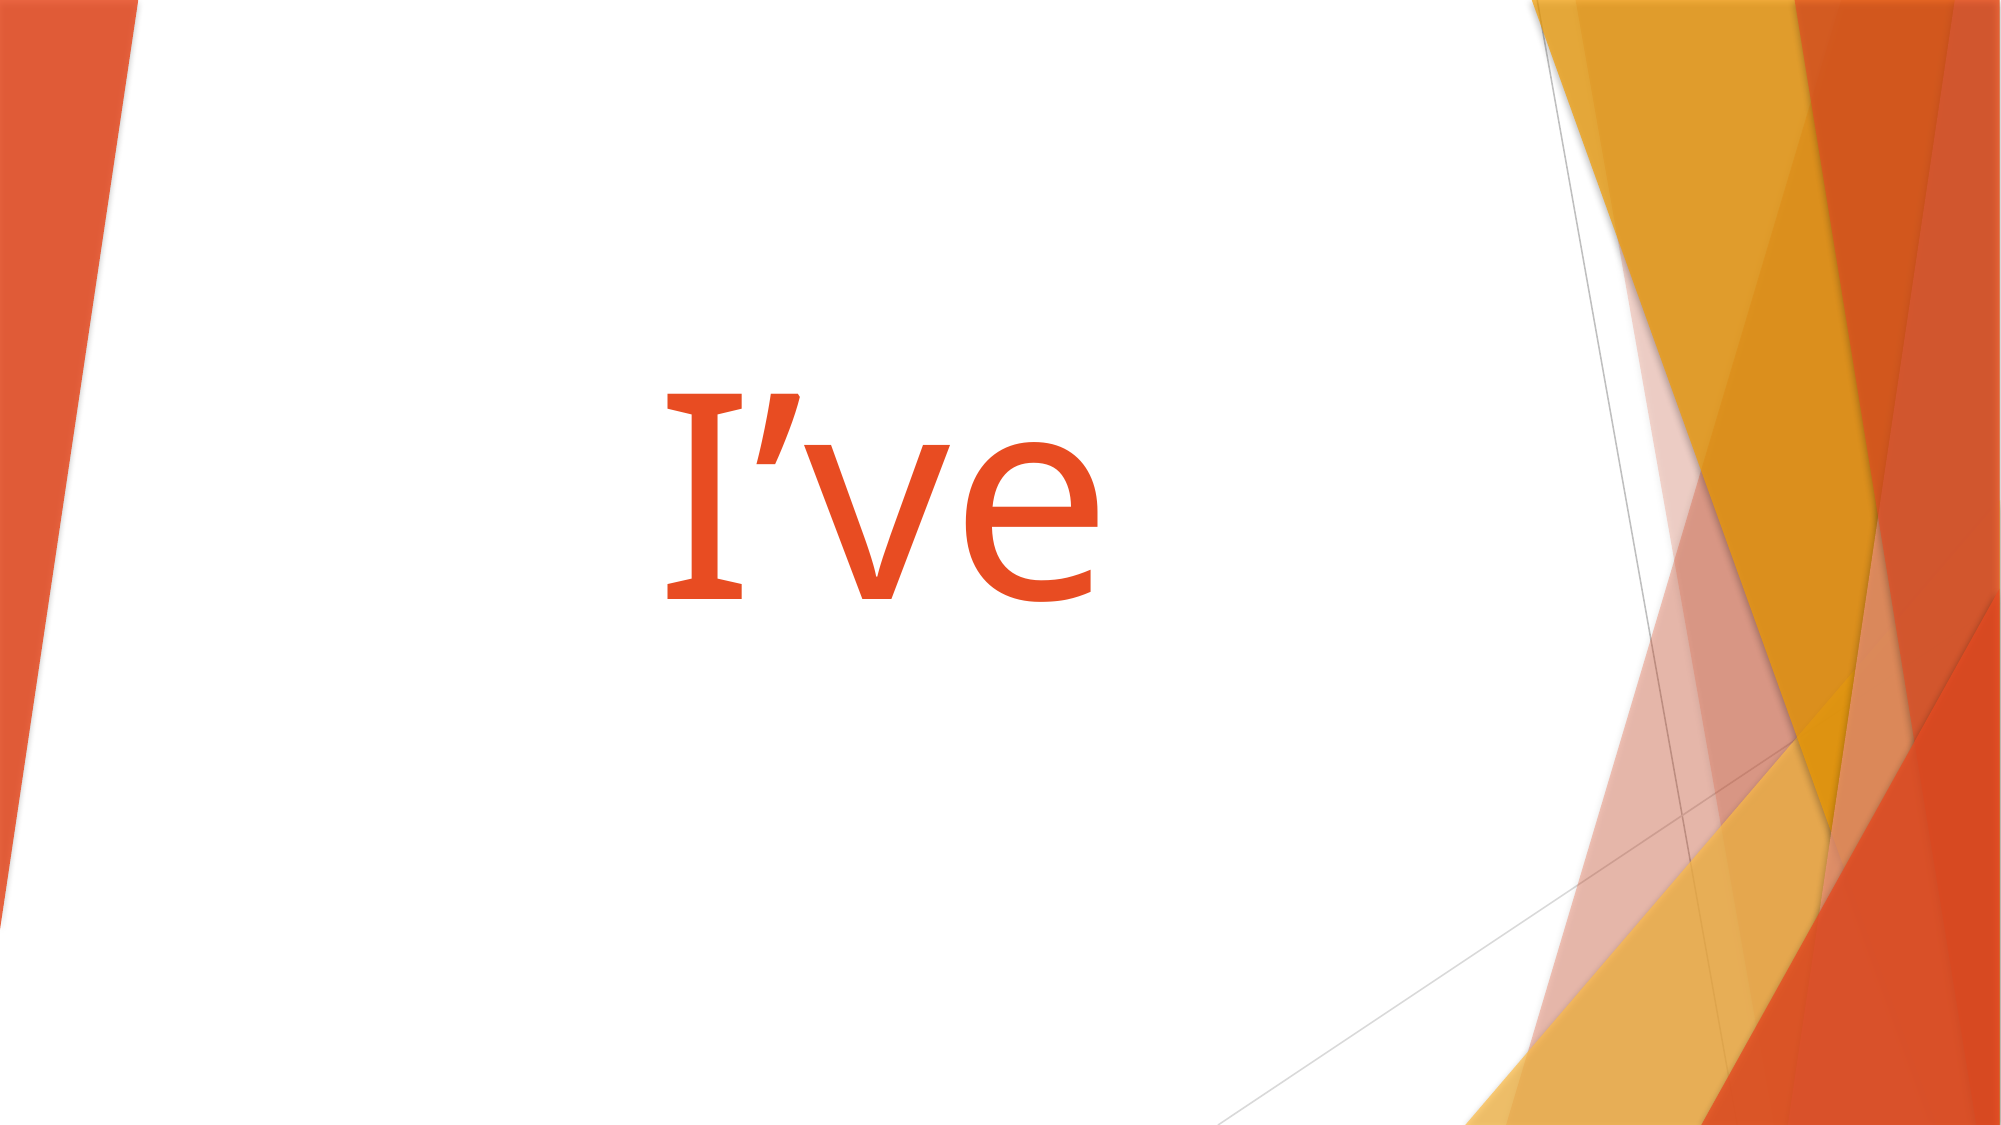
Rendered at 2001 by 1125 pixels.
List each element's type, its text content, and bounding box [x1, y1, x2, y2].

title I’ve [247, 394, 1522, 665]
